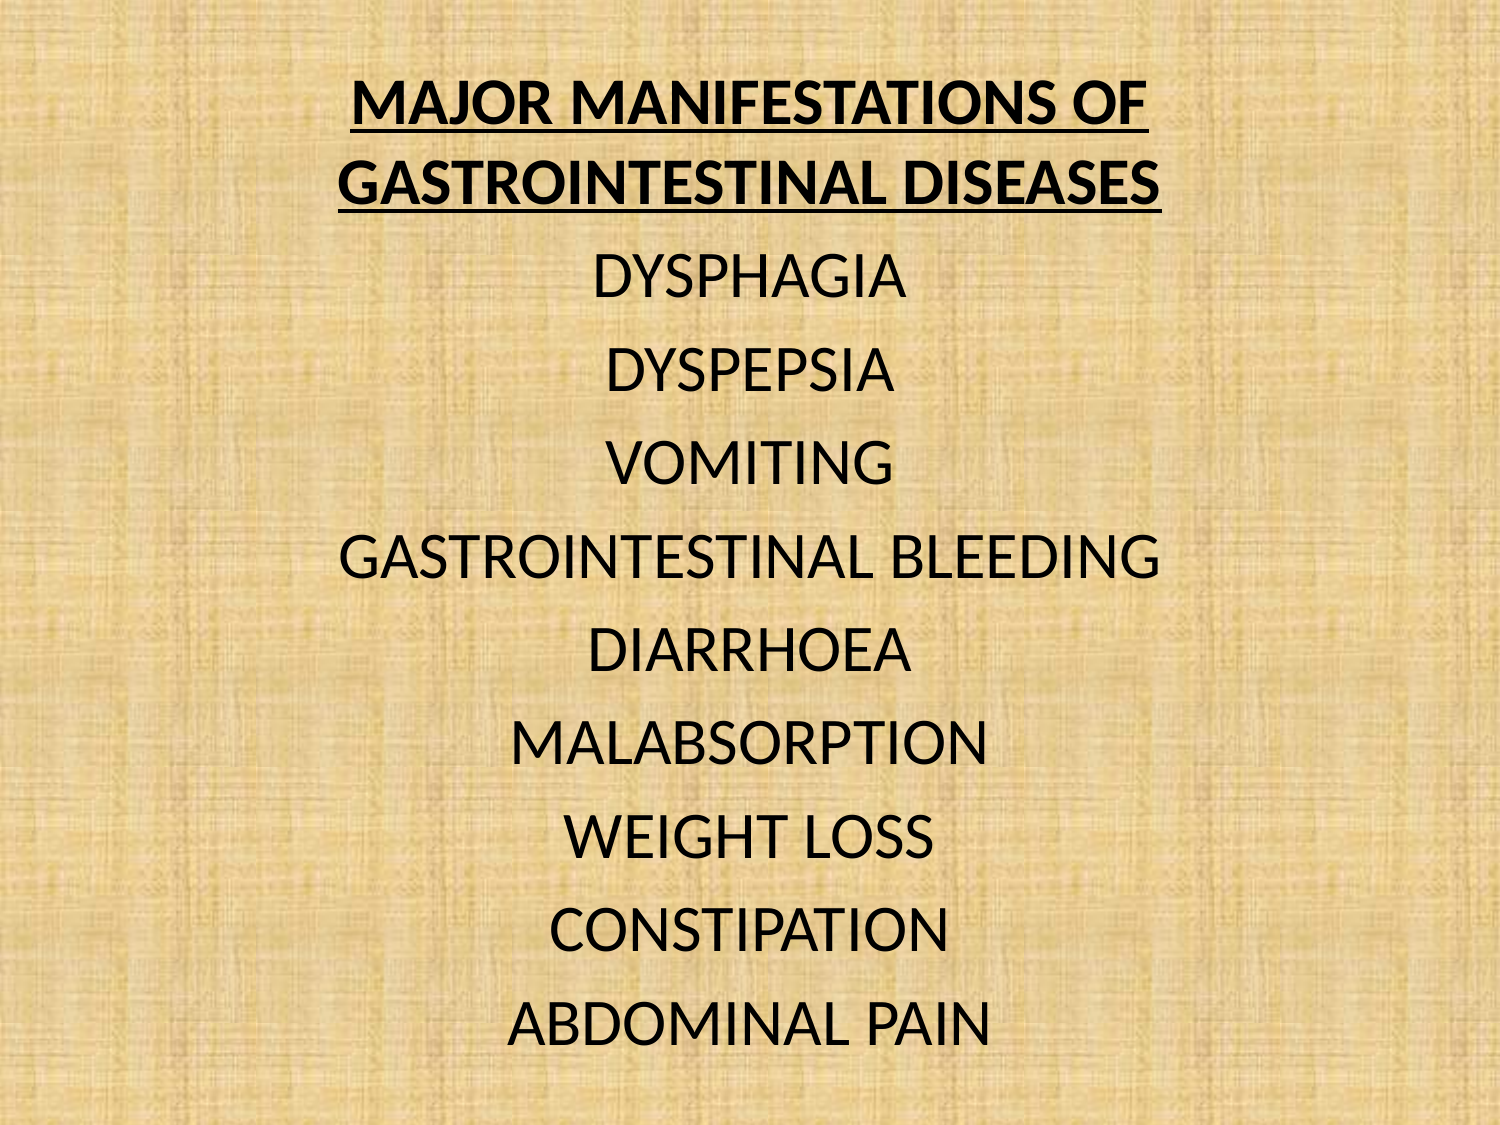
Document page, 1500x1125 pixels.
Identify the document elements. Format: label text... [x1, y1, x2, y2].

subtitle MAJOR MANIFESTATIONS OF GASTROINTESTINAL DISEASES DYSPHAGIA DYSPEPSIA VOMITING GASTROINTESTINAL BLEEDING DIARRHOEA MALABSORPTION WEIGHT LOSS CONSTIPATION ABDOMINAL PAIN [225, 50, 1275, 1100]
picture [0, 0, 1500, 1125]
